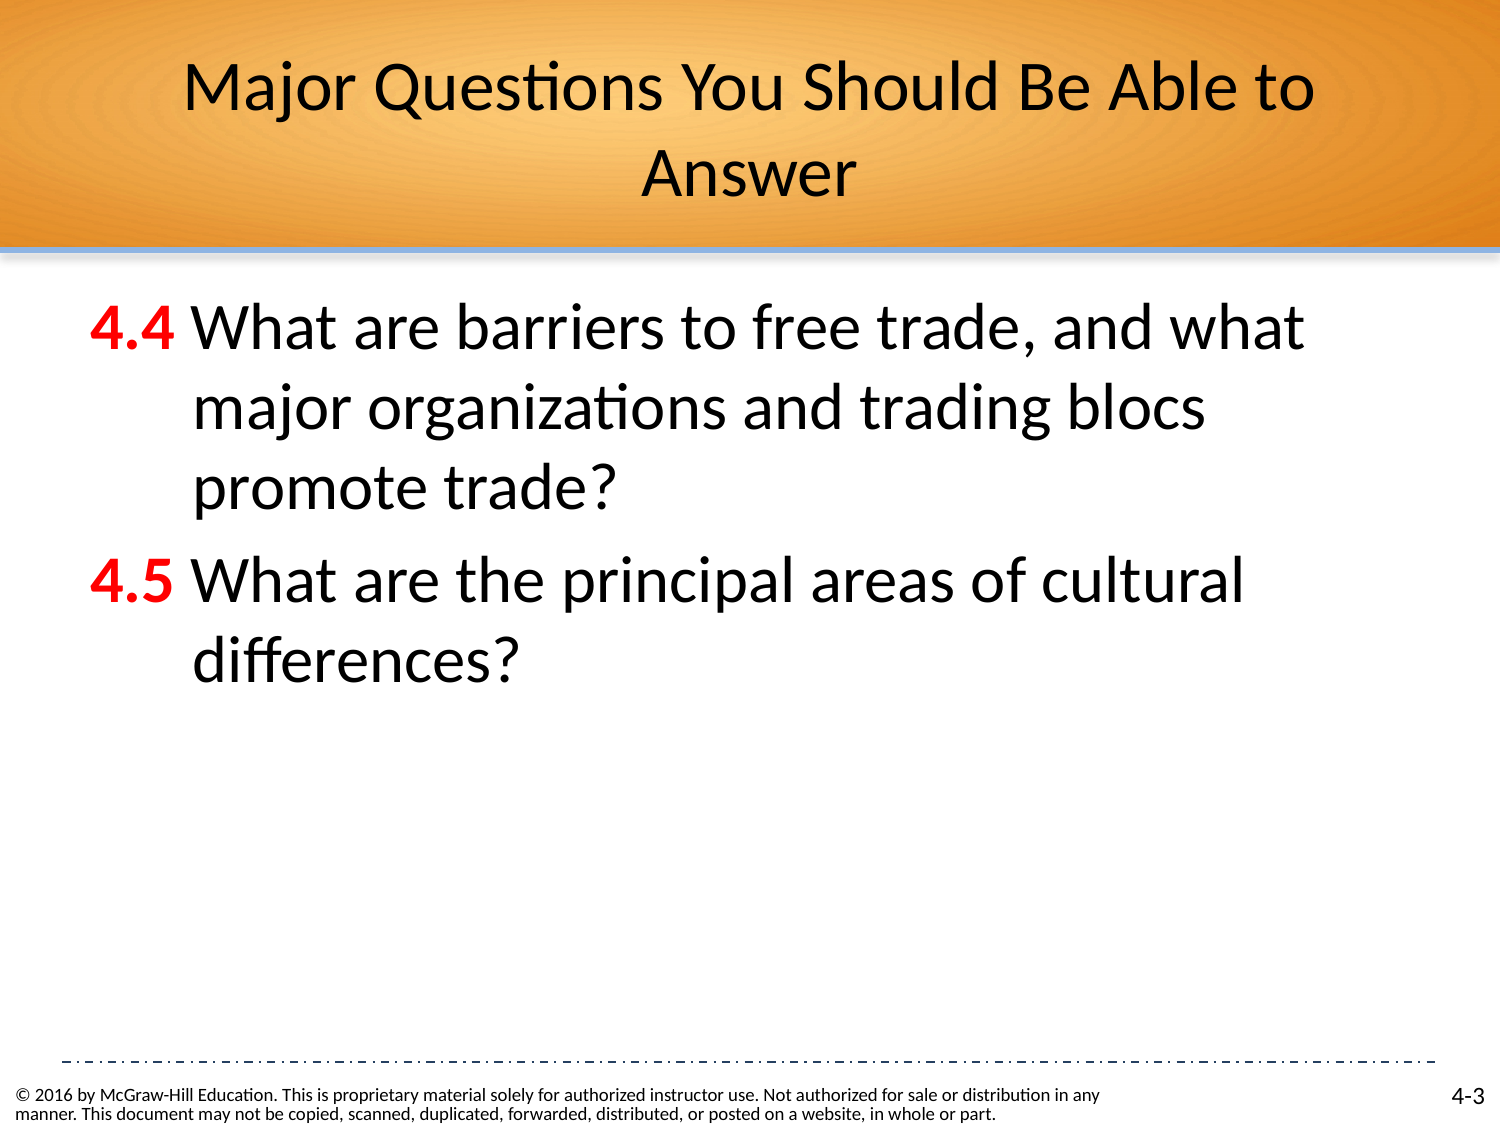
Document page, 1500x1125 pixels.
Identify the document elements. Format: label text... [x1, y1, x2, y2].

list 4.4 What are barriers to free trade, and what major organizations and trading blocs promote trade? 4.5 What are the principal areas of cultural differences? [75, 275, 1425, 1050]
slide_number 4-3 [1149, 1065, 1500, 1125]
picture [0, 0, 1500, 247]
title Major Questions You Should Be Able to Answer [75, 31, 1425, 219]
footer © 2016 by McGraw-Hill Education. This is proprietary material solely for authorized instructor use. Not authorized for sale or distribution in any manner. This document may not be copied, scanned, duplicated, forwarded, distributed, or posted on a website, in whole or part. [0, 1064, 1125, 1125]
